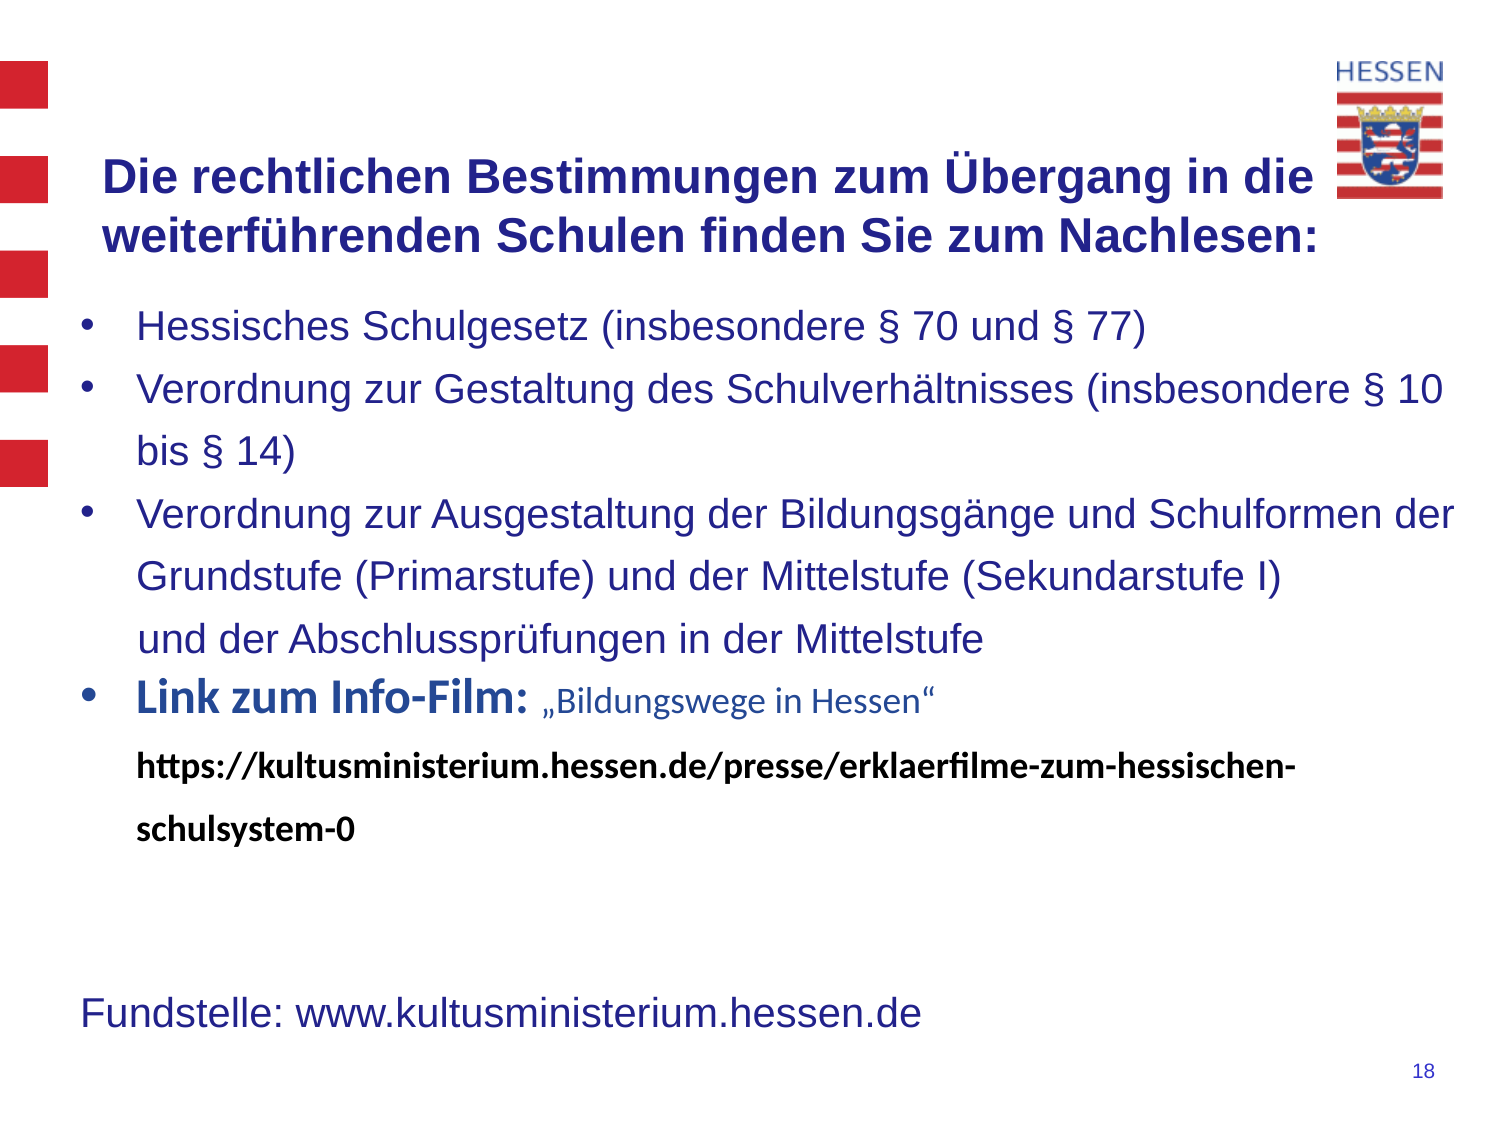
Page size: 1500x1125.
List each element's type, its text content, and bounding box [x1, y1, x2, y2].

title Die rechtlichen Bestimmungen zum Übergang in die weiterführenden Schulen finden Sie zum Nachlesen: [87, 137, 1363, 278]
picture [1337, 61, 1443, 199]
list Hessisches Schulgesetz (insbesondere § 70 und § 77) Verordnung zur Gestaltung des Schulverhältnisses (insbesondere § 10 bis § 14) Verordnung zur Ausgestaltung der Bildungsgänge und Schulformen der Grundstufe (Primarstufe) und der Mittelstufe (Sekundarstufe I) und der Abschlussprüfungen in der Mittelstufe Link zum Info-Film: „Bildungswege in Hessen“ https://kultusministerium.hessen.de/presse/erklaerfilme-zum-hessischen-schulsystem-0 Fundstelle: www.kultusministerium.hessen.de [64, 278, 1471, 954]
picture [0, 61, 48, 487]
